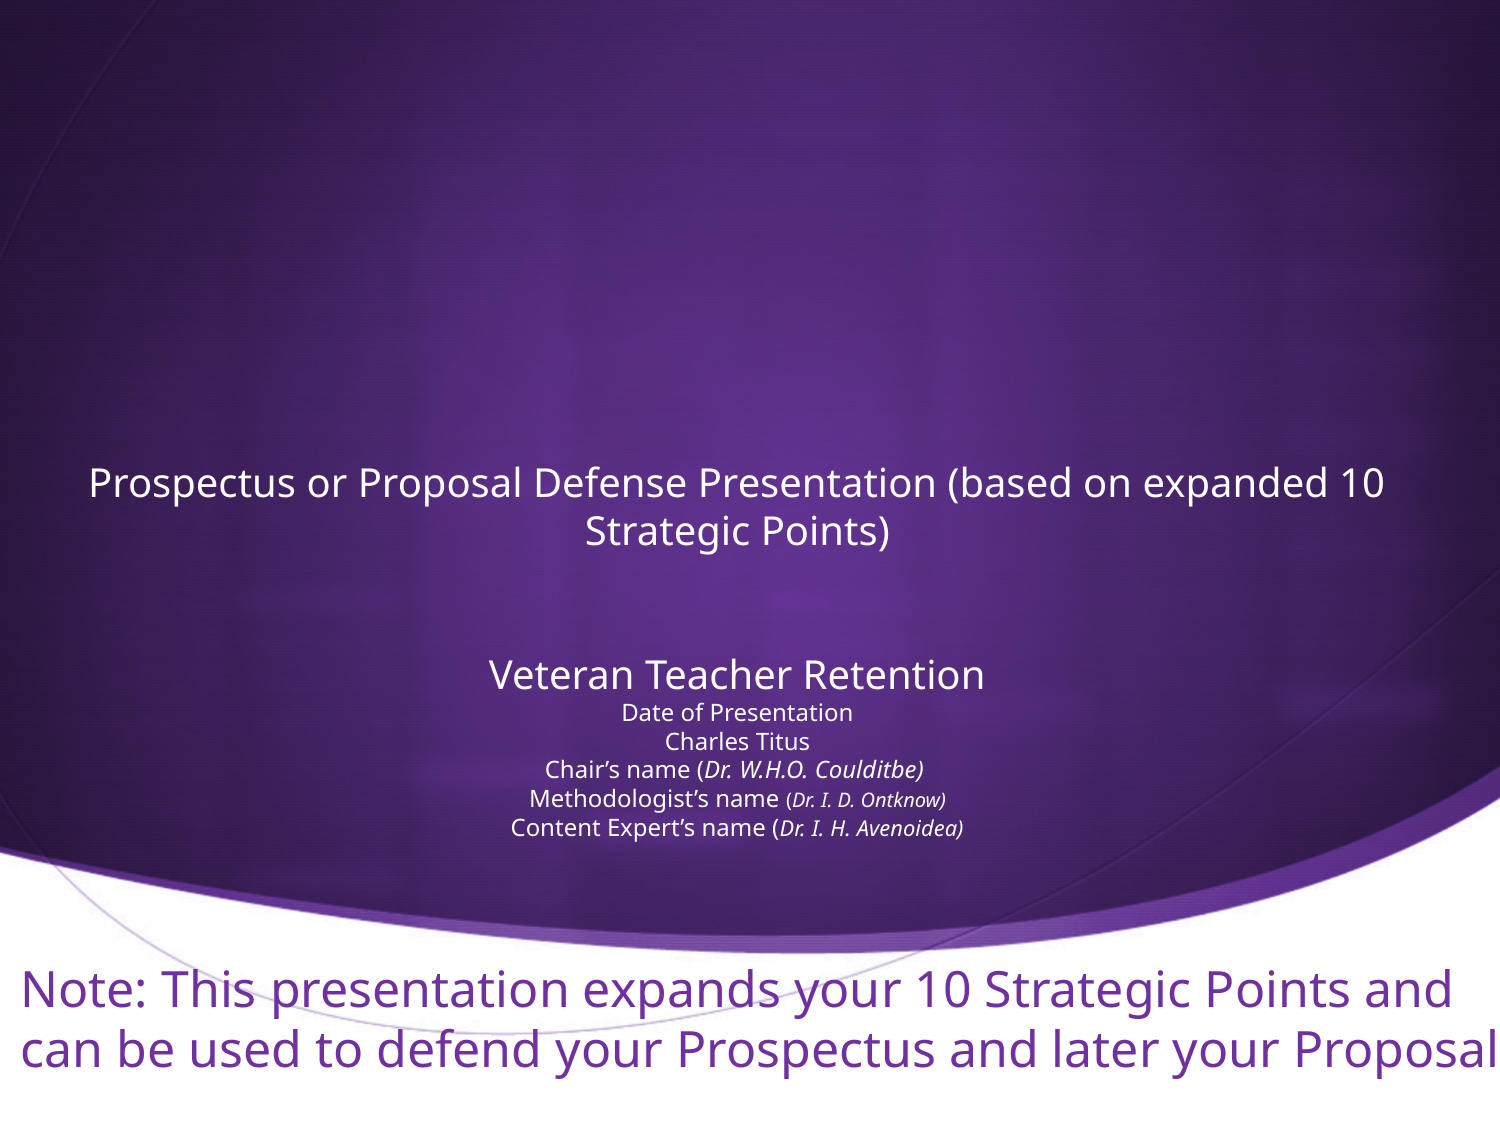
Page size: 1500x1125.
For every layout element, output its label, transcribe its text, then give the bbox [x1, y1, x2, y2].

picture [0, 0, 1500, 1125]
title Prospectus or Proposal Defense Presentation (based on expanded 10 Strategic Points) Veteran Teacher Retention Date of Presentation Charles Titus Chair’s name (Dr. W.H.O. Coulditbe) Methodologist’s name (Dr. I. D. Ontknow) Content Expert’s name (Dr. I. H. Avenoidea) [62, 312, 1413, 842]
text_box Note: This presentation expands your 10 Strategic Points and can be used to defend your Prospectus and later your Proposal [5, 949, 1500, 1085]
